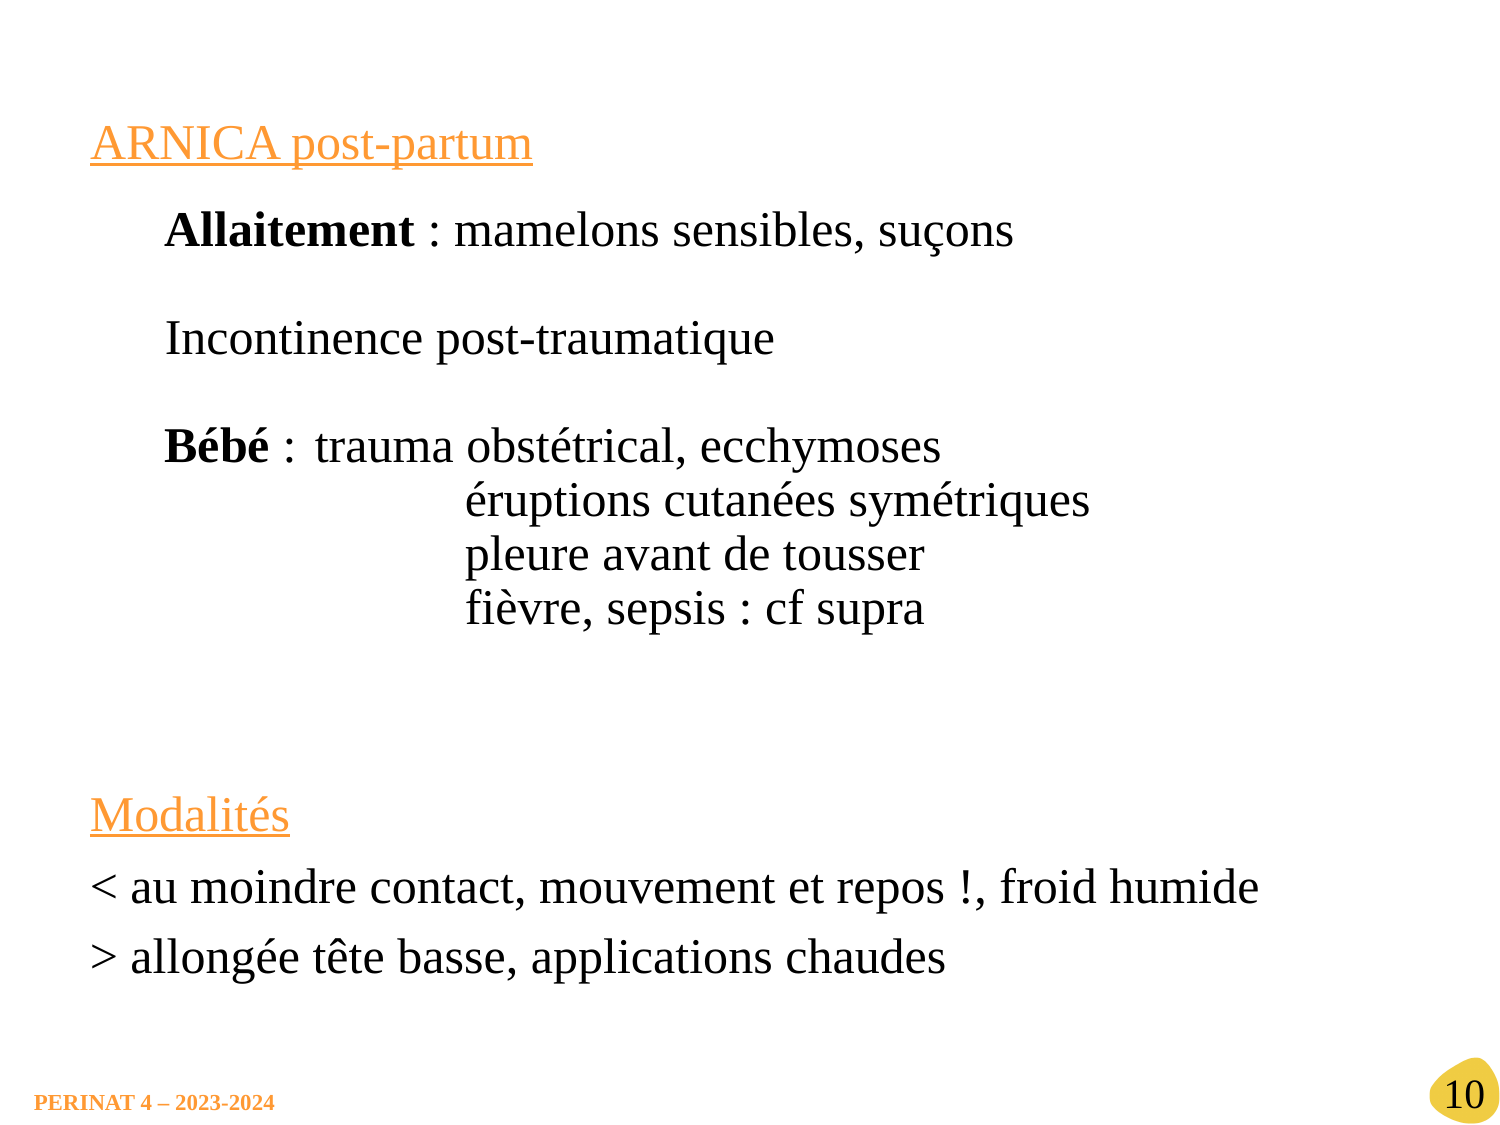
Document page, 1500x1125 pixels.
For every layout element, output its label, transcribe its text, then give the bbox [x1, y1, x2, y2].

text_box Modalités [74, 769, 1425, 846]
picture [1423, 1057, 1500, 1125]
list Allaitement : mamelons sensibles, suçons Incontinence post-traumatique Bébé : trauma obstétrical, ecchymoses éruptions cutanées symétriques pleure avant de tousser fièvre, sepsis : cf supra [150, 196, 1500, 757]
title ARNICA post-partum [75, 31, 1369, 249]
text_box < au moindre contact, mouvement et repos !, froid humide > allongée tête basse, applications chaudes [74, 846, 1425, 998]
